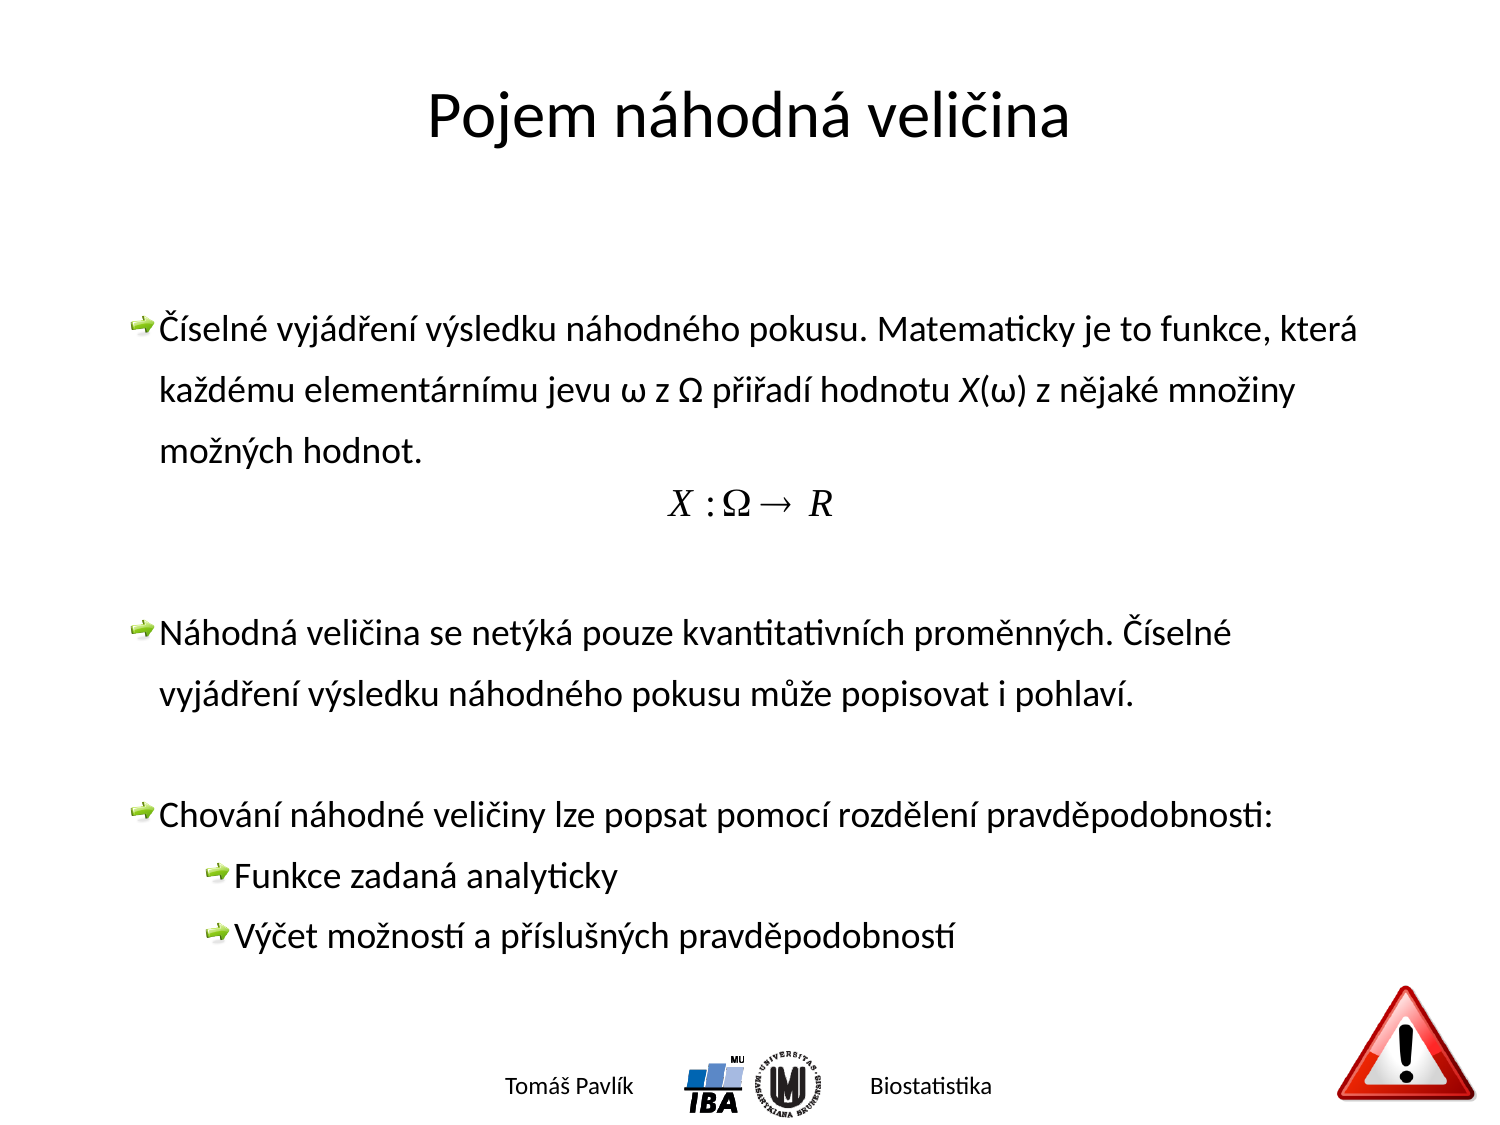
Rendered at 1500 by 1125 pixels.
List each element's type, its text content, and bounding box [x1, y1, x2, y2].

picture [204, 860, 231, 887]
picture [684, 1067, 744, 1113]
picture [129, 617, 156, 644]
picture [129, 799, 156, 826]
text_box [659, 480, 841, 527]
picture [129, 313, 156, 340]
picture [204, 920, 231, 948]
picture [755, 1067, 821, 1118]
title Pojem náhodná veličina [75, 45, 1425, 176]
text_box Číselné vyjádření výsledku náhodného pokusu. Matematicky je to funkce, která každému elementárnímu jevu ω z Ω přiřadí hodnotu X(ω) z nějaké množiny možných hodnot. Náhodná veličina se netýká pouze kvantitativních proměnných. Číselné vyjádření výsledku náhodného pokusu může popisovat i pohlaví. Chování náhodné veličiny lze popsat pomocí rozdělení pravděpodobnosti: Funkce zadaná analyticky Výčet možností a příslušných pravděpodobností [114, 281, 1386, 1067]
picture [1334, 983, 1477, 1102]
